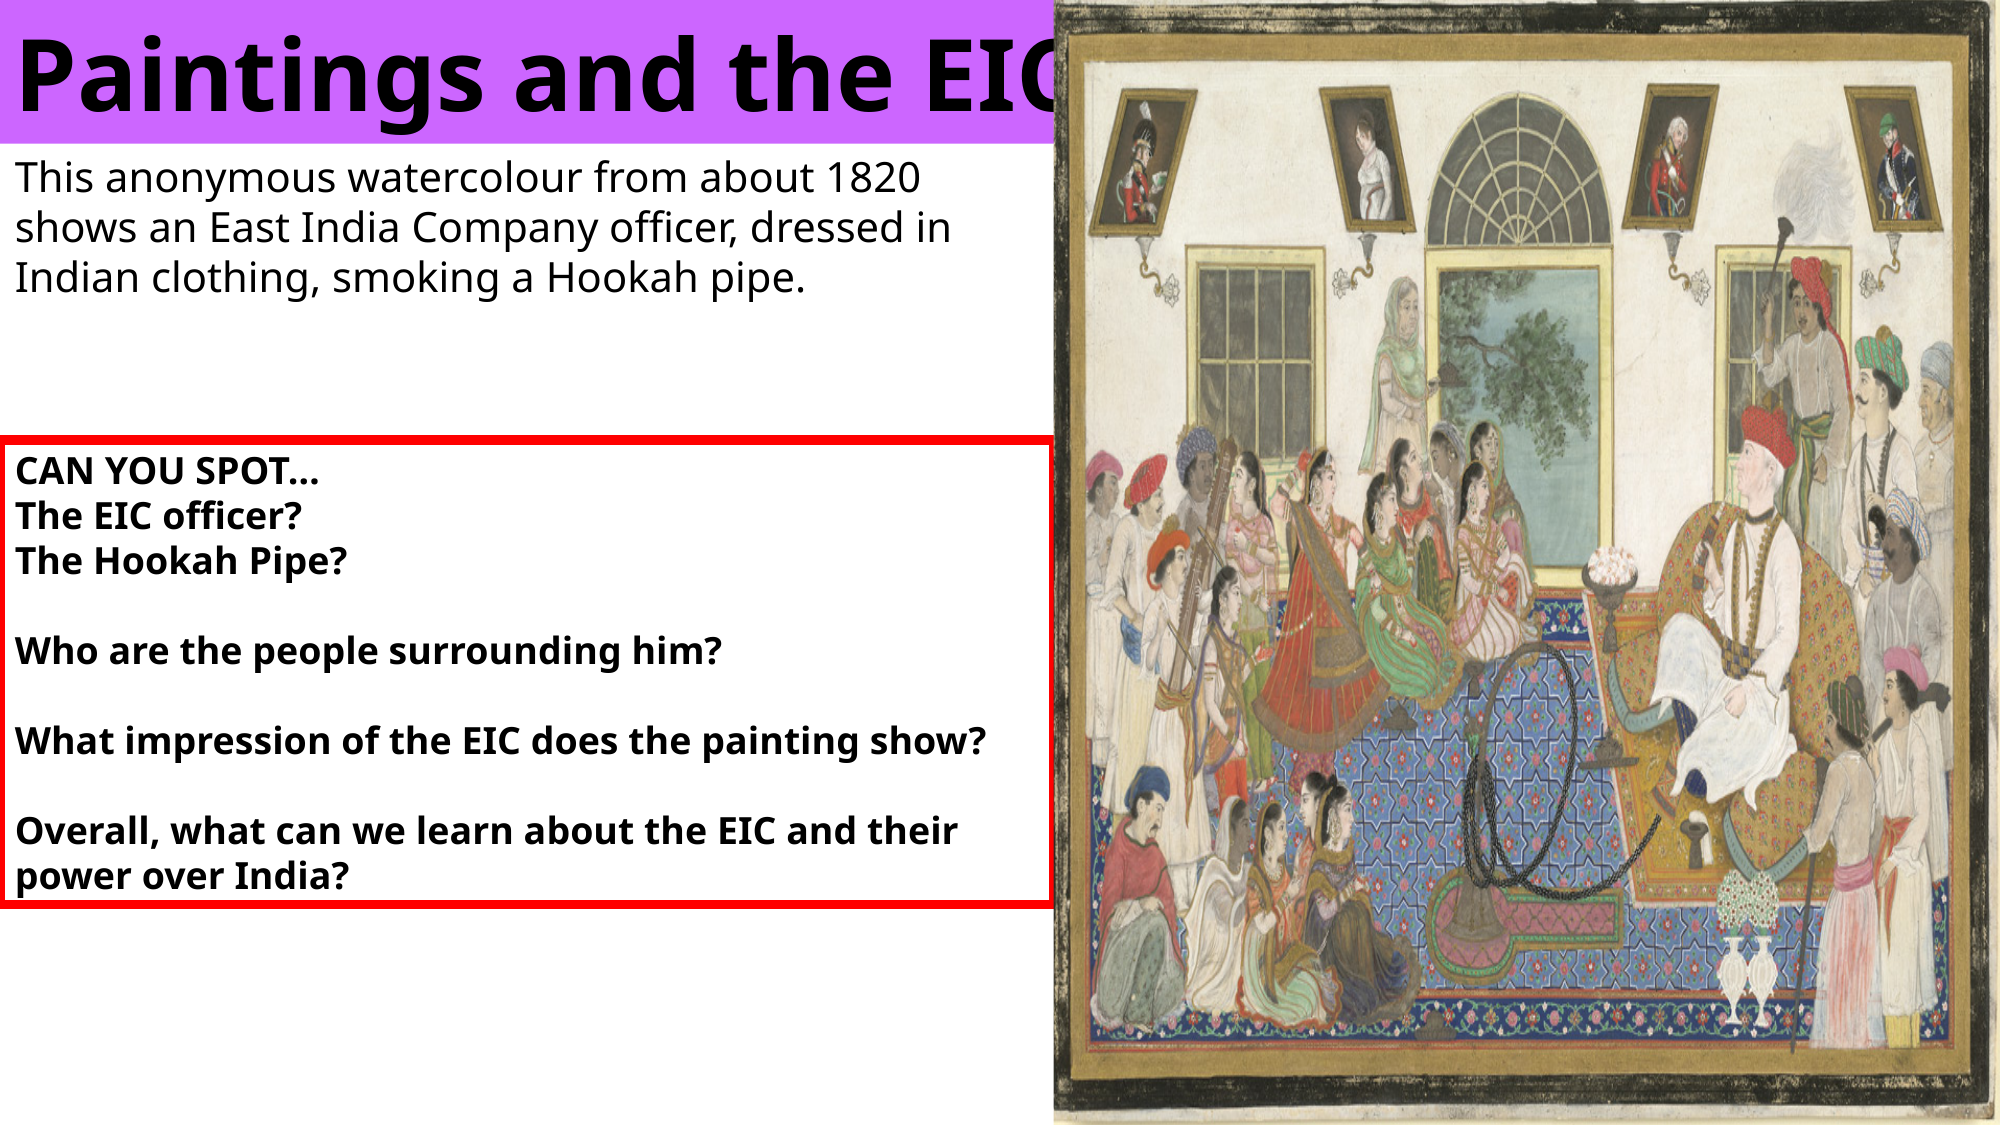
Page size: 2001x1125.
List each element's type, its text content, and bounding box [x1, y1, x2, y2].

text_box Paintings and the EIC [0, 0, 1053, 143]
text_box CAN YOU SPOT… The EIC officer? The Hookah Pipe? Who are the people surrounding him? What impression of the EIC does the painting show? Overall, what can we learn about the EIC and their power over India? [0, 439, 1053, 905]
text_box This anonymous watercolour from about 1820 shows an East India Company officer, dressed in Indian clothing, smoking a Hookah pipe. [0, 143, 1053, 309]
picture [1053, 0, 2000, 1125]
